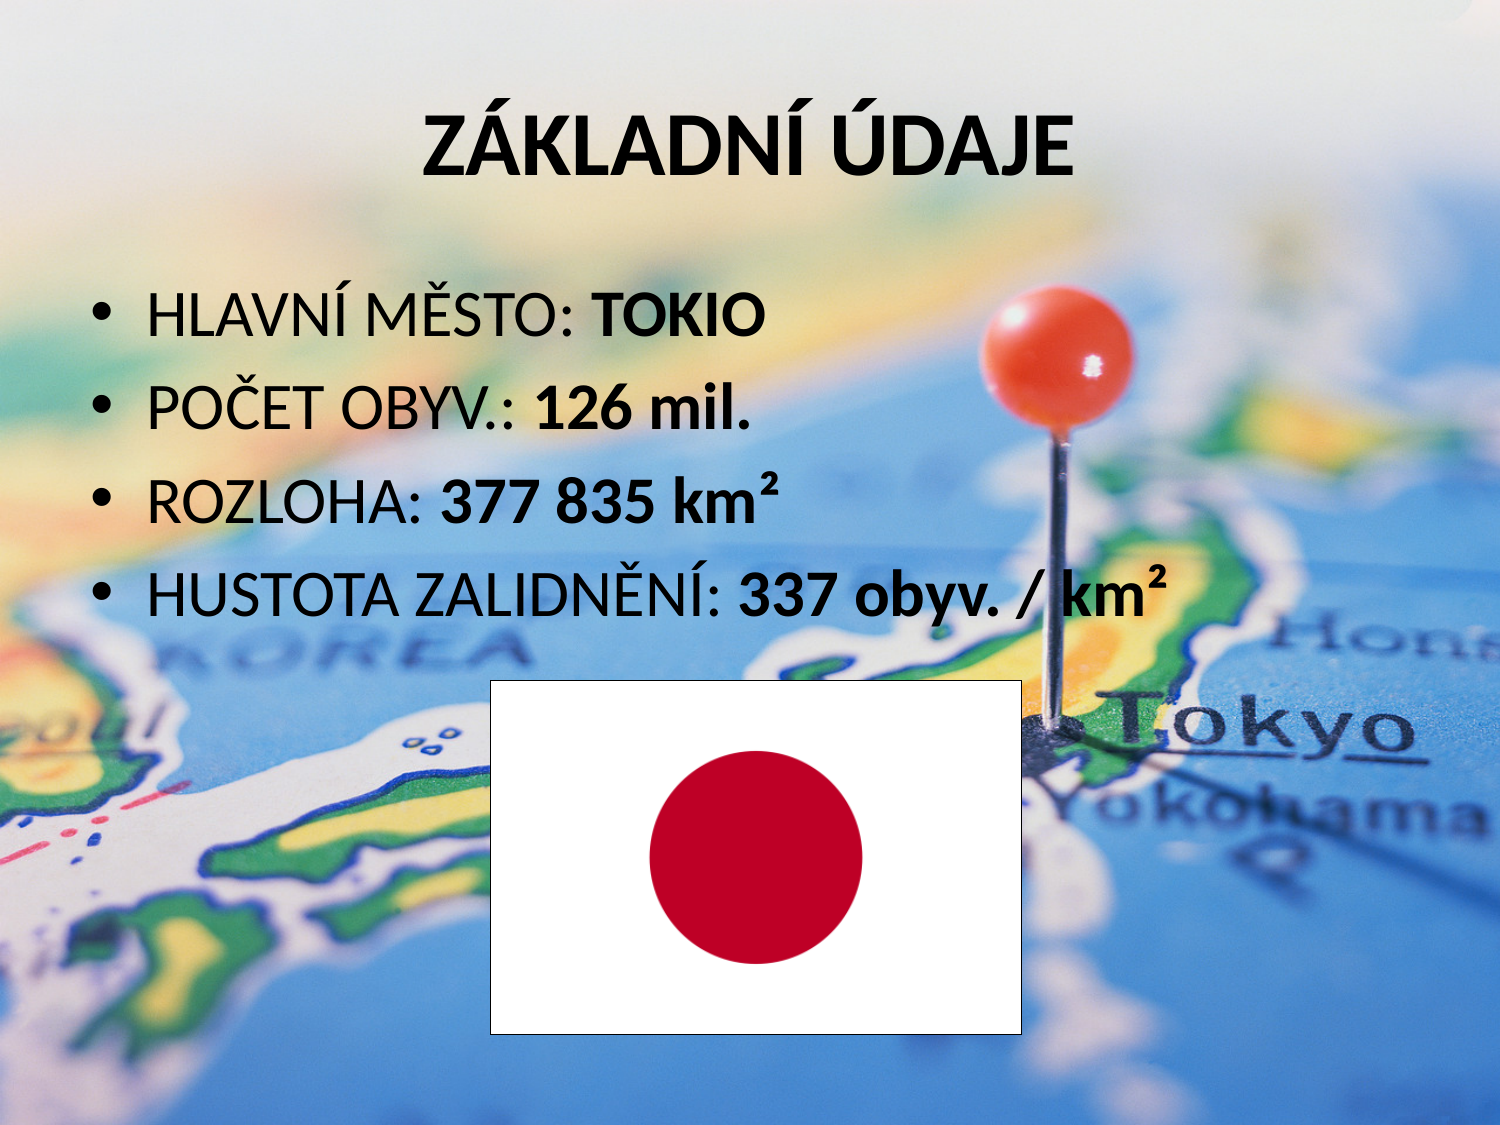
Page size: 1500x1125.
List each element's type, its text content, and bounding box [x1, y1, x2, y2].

title ZÁKLADNÍ ÚDAJE [75, 45, 1425, 233]
picture [0, 0, 1500, 1125]
list HLAVNÍ MĚSTO: TOKIO POČET OBYV.: 126 mil. ROZLOHA: 377 835 km² HUSTOTA ZALIDNĚNÍ: 337 obyv. / km² [75, 262, 1425, 1005]
